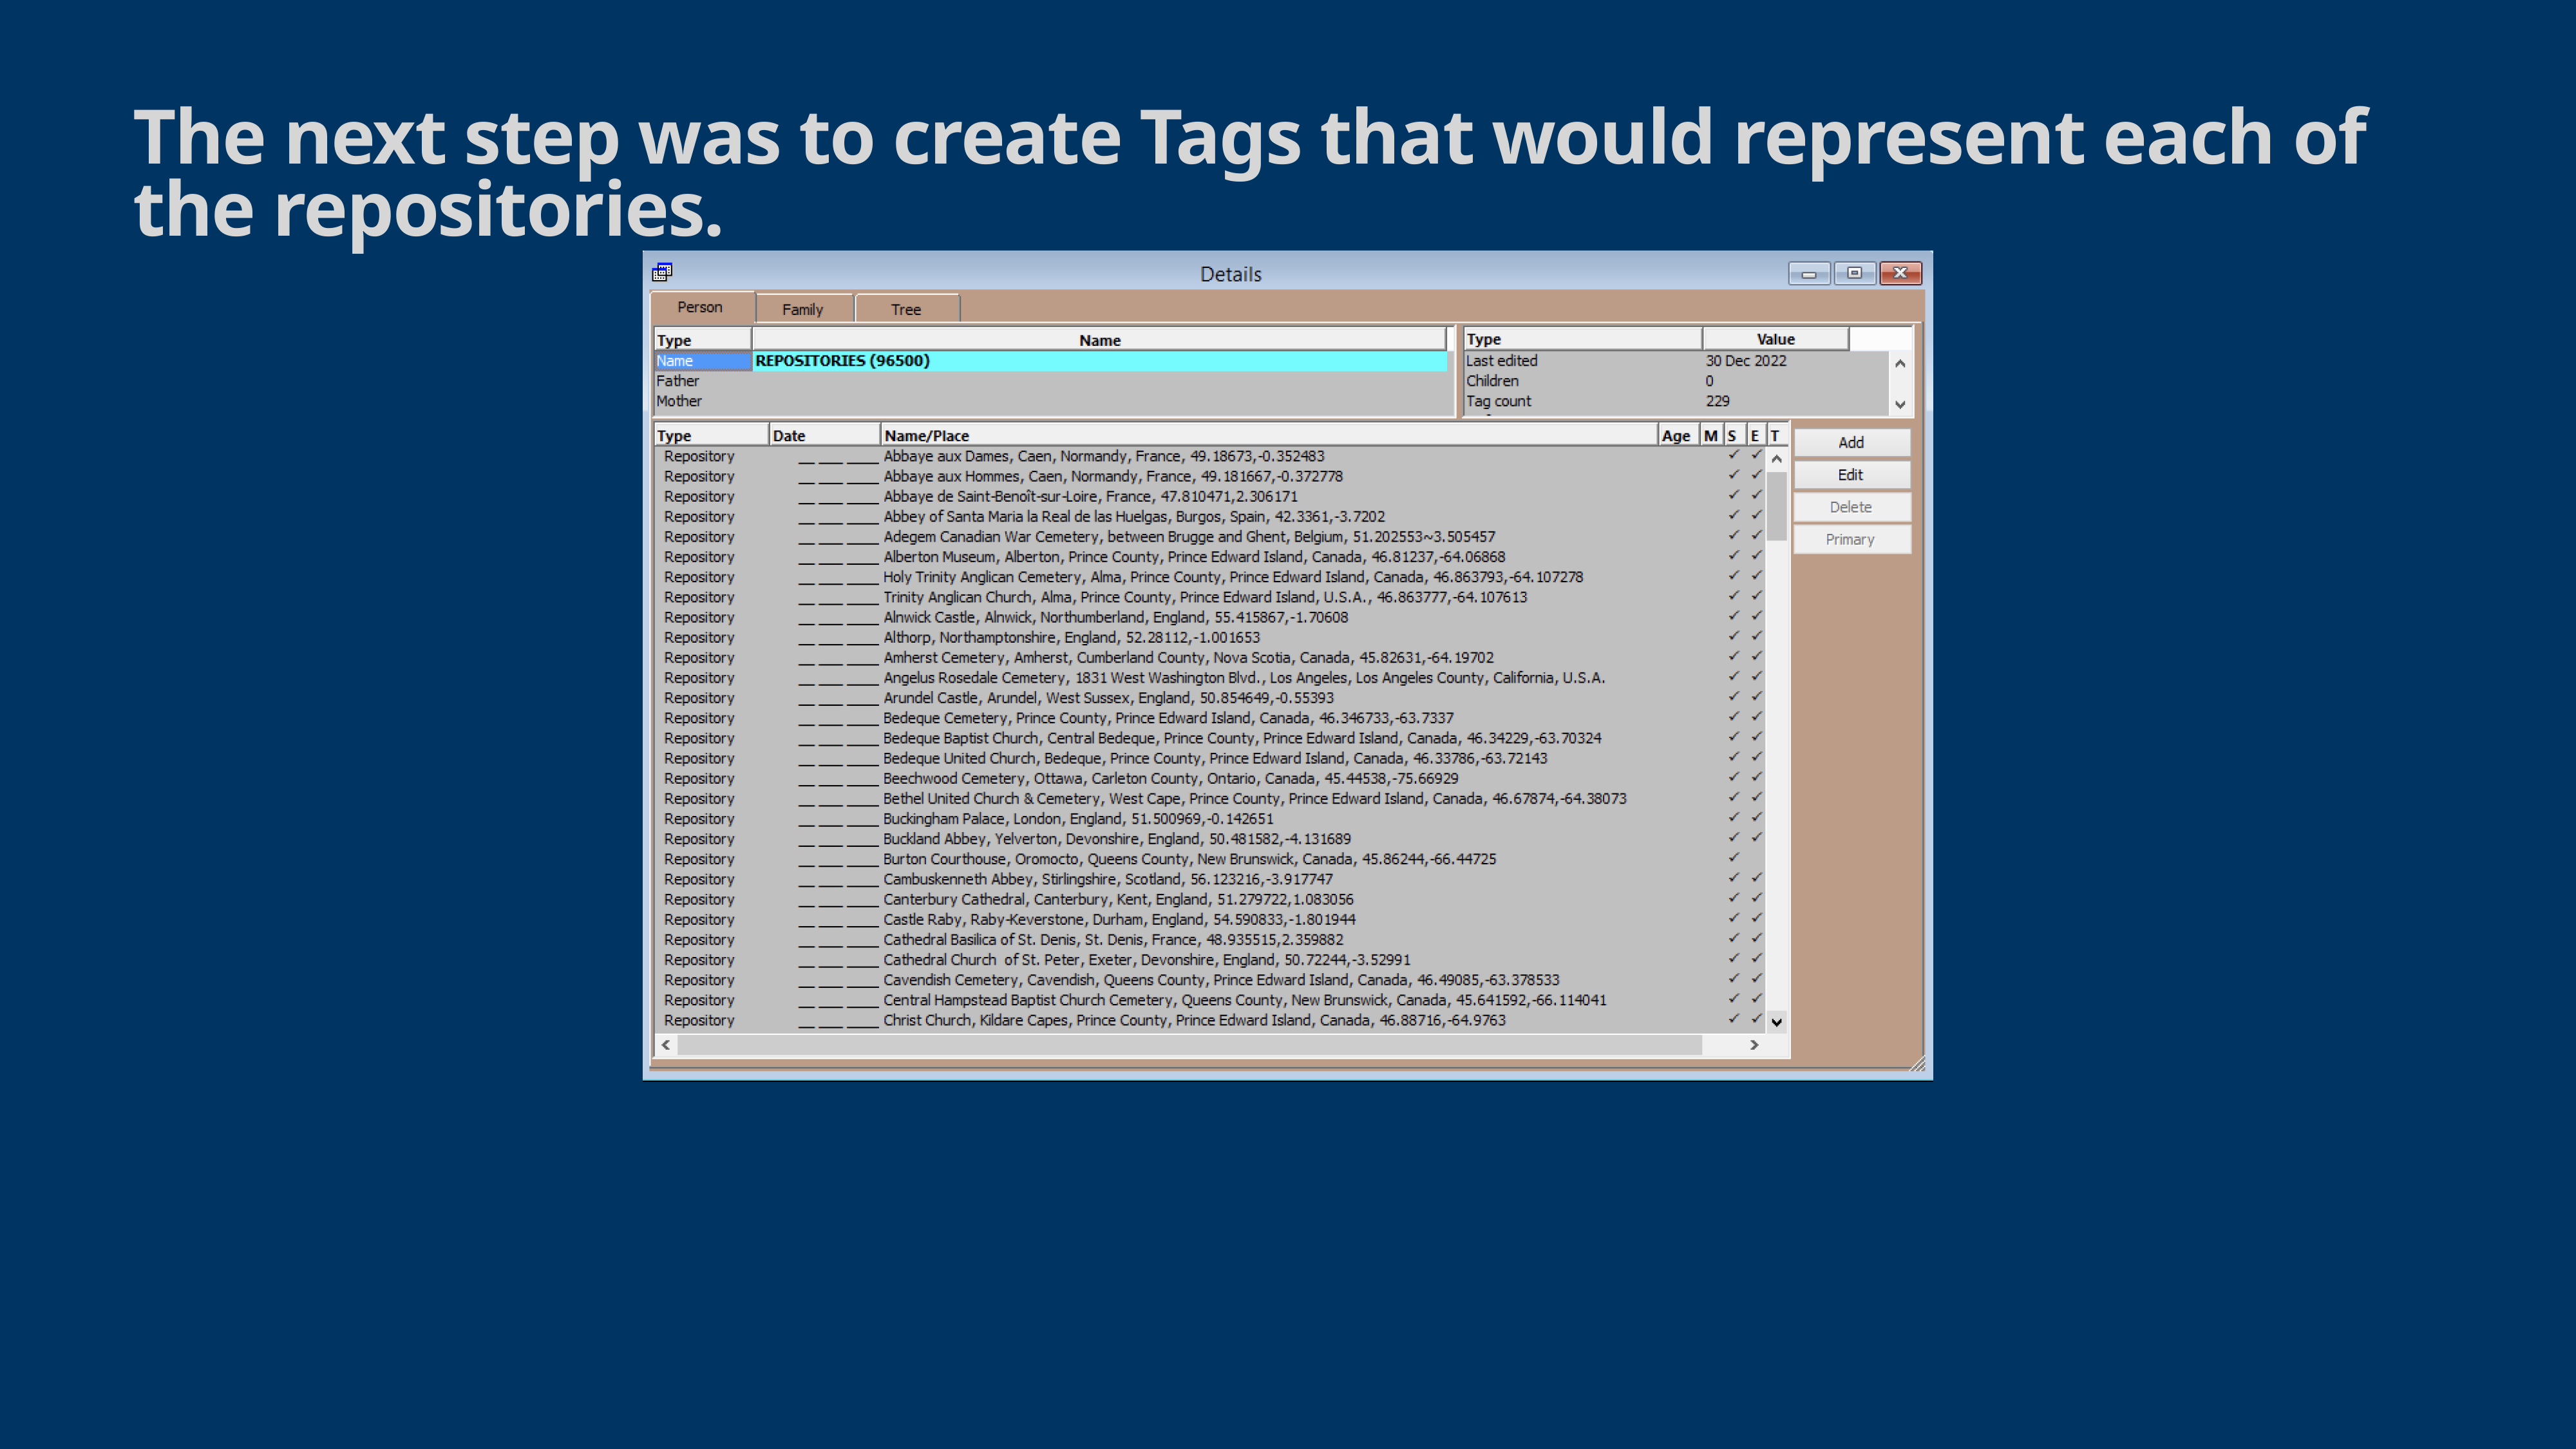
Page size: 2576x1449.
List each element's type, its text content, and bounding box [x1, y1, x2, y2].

title The next step was to create Tags that would represent each of the repositories. [127, 100, 2449, 252]
picture [643, 251, 1933, 1082]
